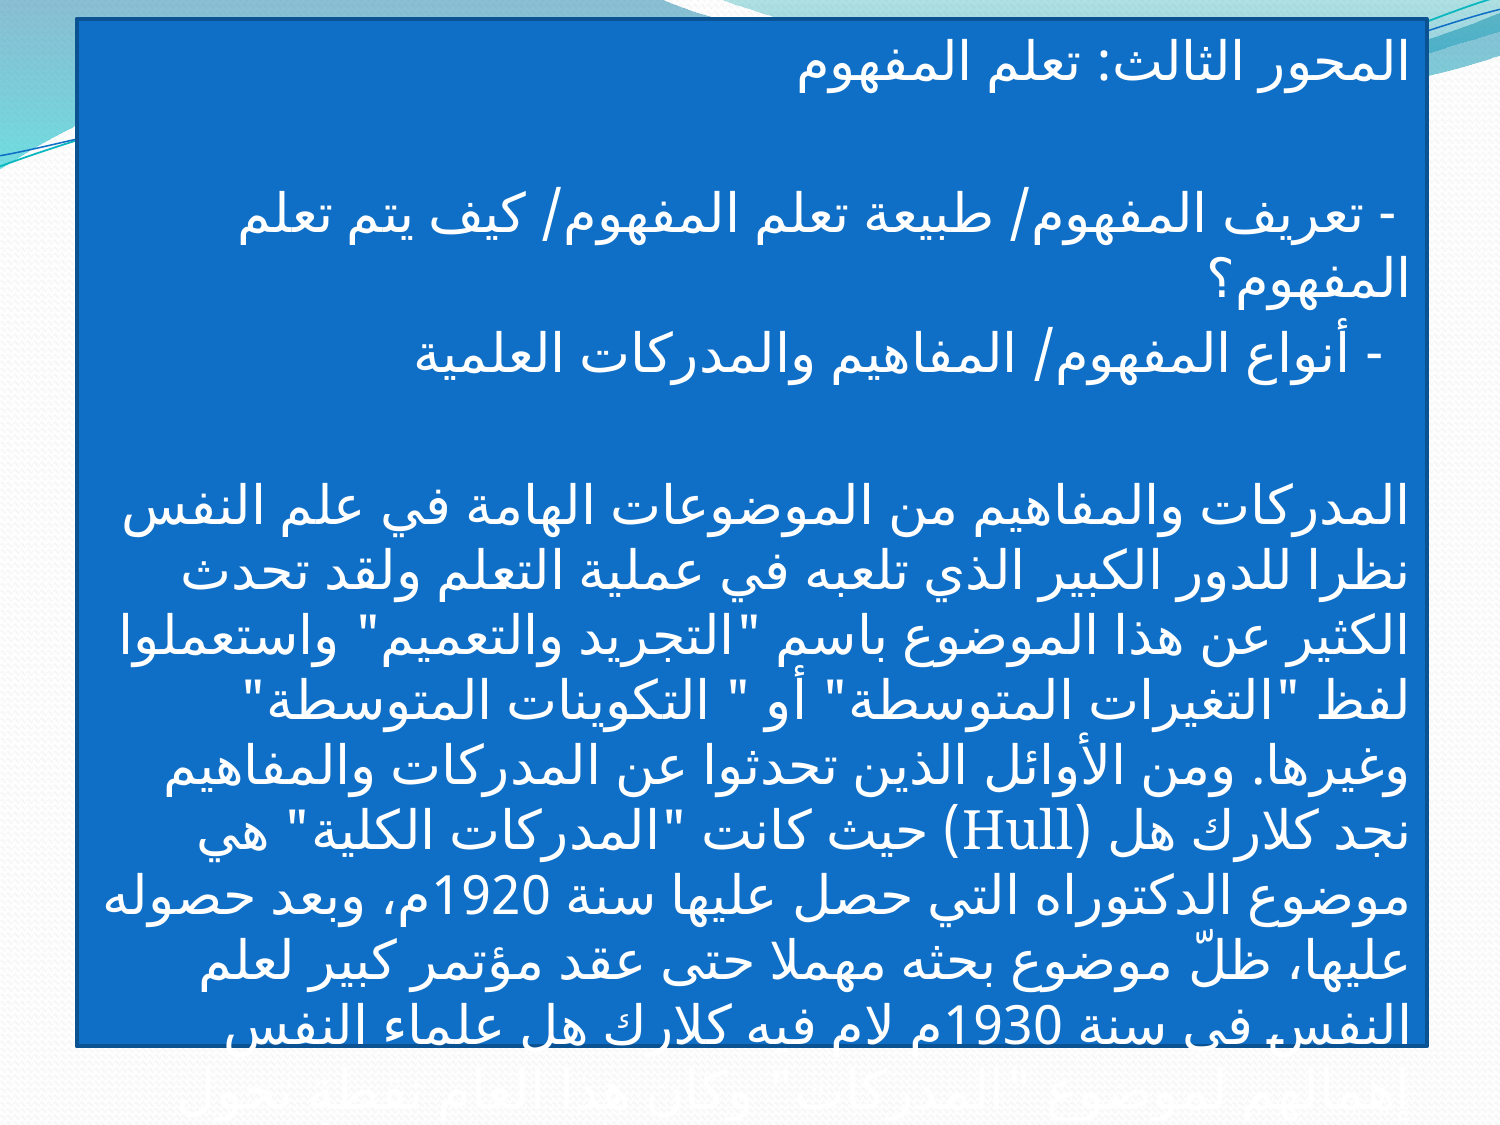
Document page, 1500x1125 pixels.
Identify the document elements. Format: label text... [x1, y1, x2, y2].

list المحور الثالث: تعلم المفهوم - تعريف المفهوم/ طبيعة تعلم المفهوم/ كيف يتم تعلم المفهوم؟ - أنواع المفهوم/ المفاهيم والمدركات العلمية المدركات والمفاهيم من الموضوعات الهامة في علم النفس نظرا للدور الكبير الذي تلعبه في عملية التعلم ولقد تحدث الكثير عن هذا الموضوع باسم "التجريد والتعميم" واستعملوا لفظ "التغيرات المتوسطة" أو " التكوينات المتوسطة" وغيرها. ومن الأوائل الذين تحدثوا عن المدركات والمفاهيم نجد كلارك هل (Hull) حيث كانت "المدركات الكلية" هي موضوع الدكتوراه التي حصل عليها سنة 1920م، وبعد حصوله عليها، ظلّ موضوع بحثه مهملا حتى عقد مؤتمر كبير لعلم النفس في سنة 1930م لام فيه كلارك هل علماء النفس إهمالهم لموضوع "المدركات" وكان هذا العام نقطة تحول لكلّ من هل (Hull) والمدركات علما أن النظرية الأساسية لهل هي السلوكية الجديدة. [75, 17, 1429, 1048]
